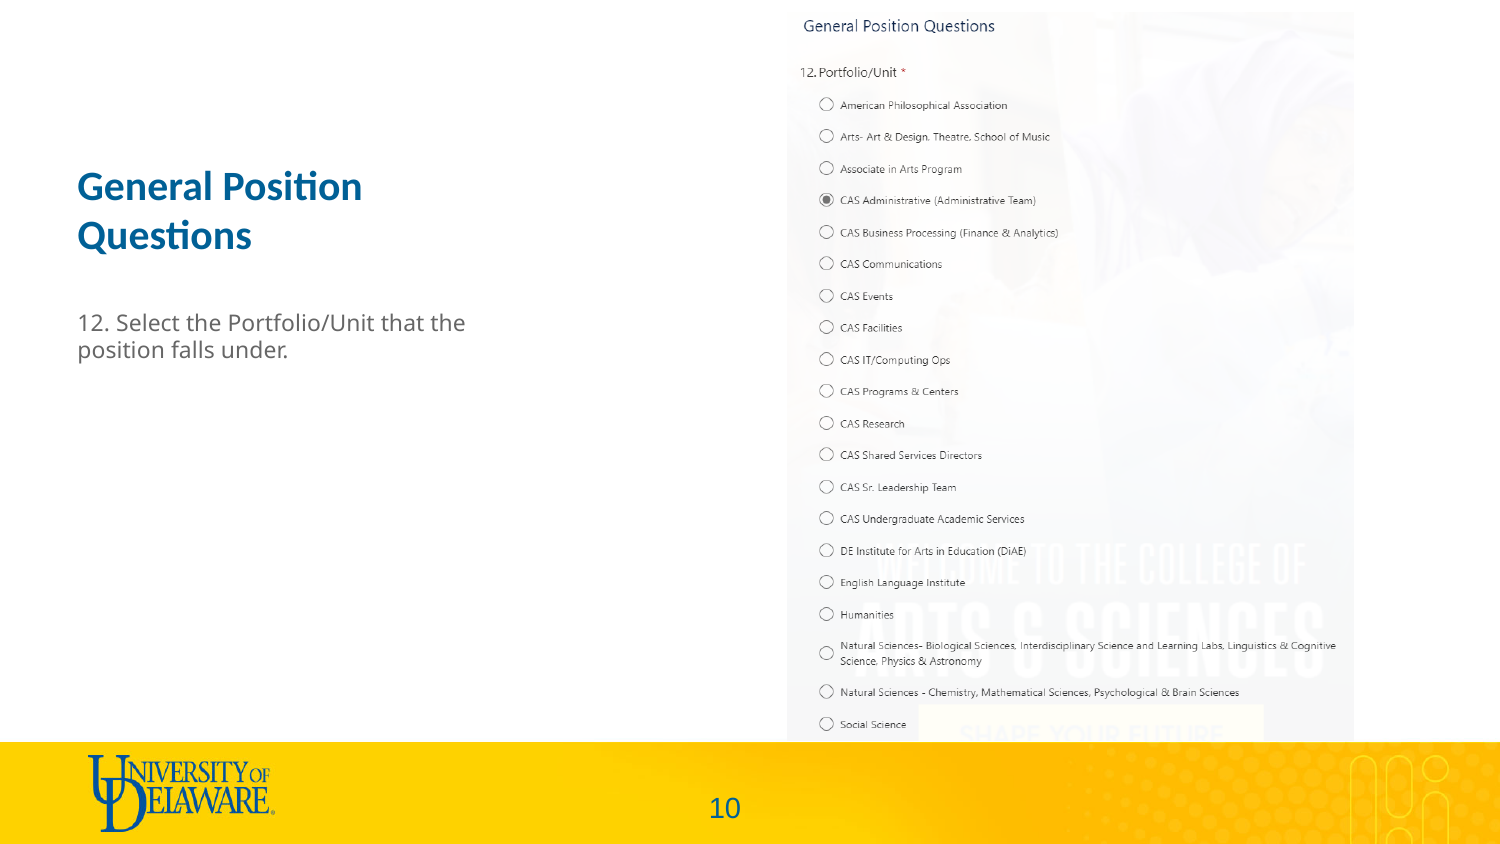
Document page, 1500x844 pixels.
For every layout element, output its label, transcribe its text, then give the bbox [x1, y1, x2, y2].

title General Position Questions 12. Select the Portfolio/Unit that the position falls under. [62, 59, 487, 554]
slide_number 9 [549, 782, 900, 828]
picture [0, 0, 1500, 844]
